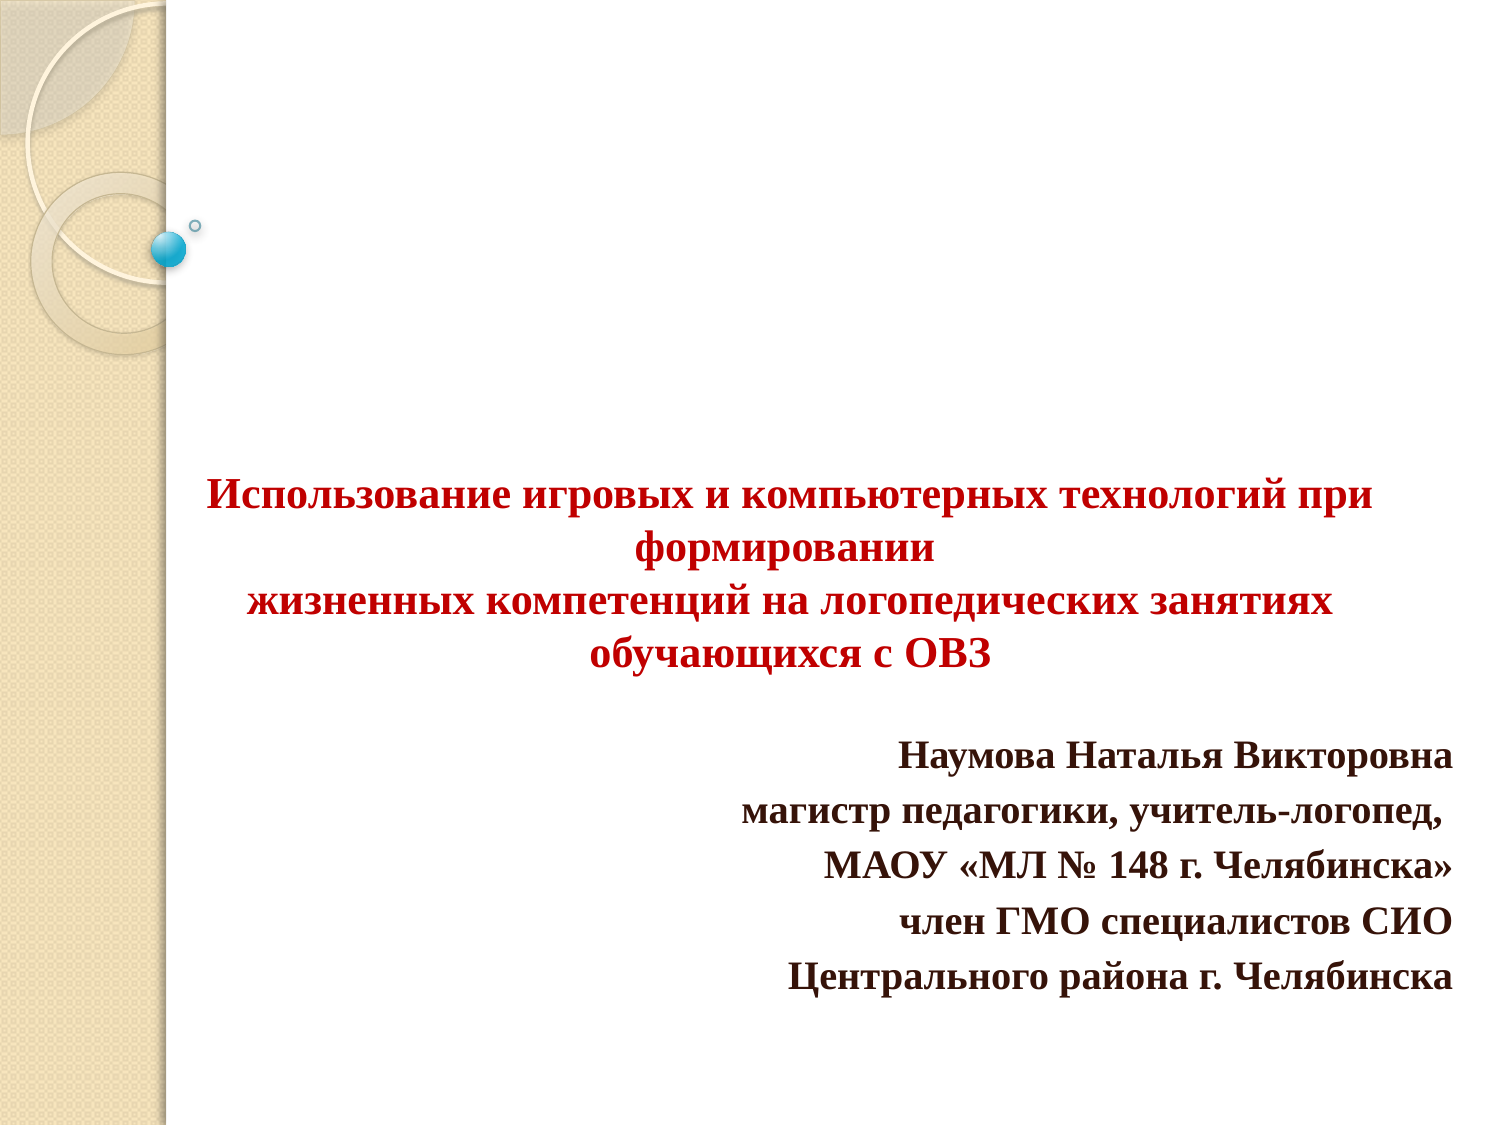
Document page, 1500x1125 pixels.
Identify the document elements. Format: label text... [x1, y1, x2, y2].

title Использование игровых и компьютерных технологий при формировании жизненных компетенций на логопедических занятиях обучающихся с ОВЗ [183, 456, 1398, 811]
subtitle Наумова Наталья Викторовна магистр педагогики, учитель-логопед, МАОУ «МЛ № 148 г. Челябинска» член ГМО специалистов СИО Центрального района г. Челябинска [277, 727, 1470, 1048]
